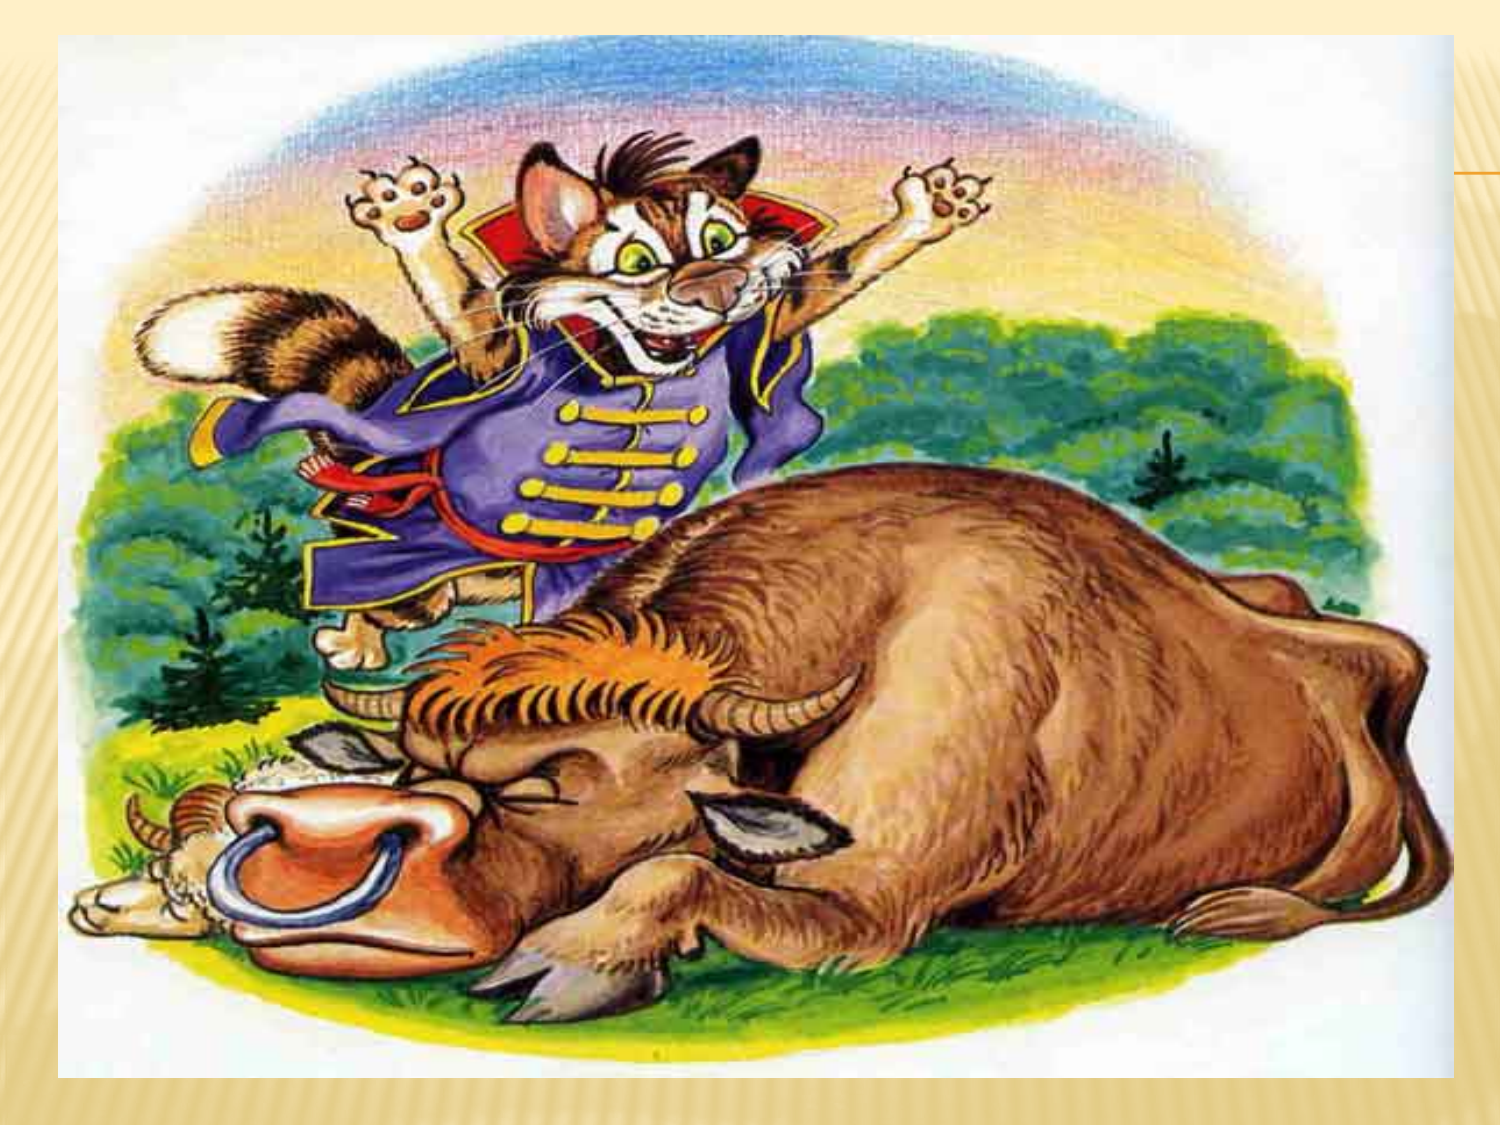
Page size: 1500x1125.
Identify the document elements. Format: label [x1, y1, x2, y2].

list [58, 34, 1454, 1079]
